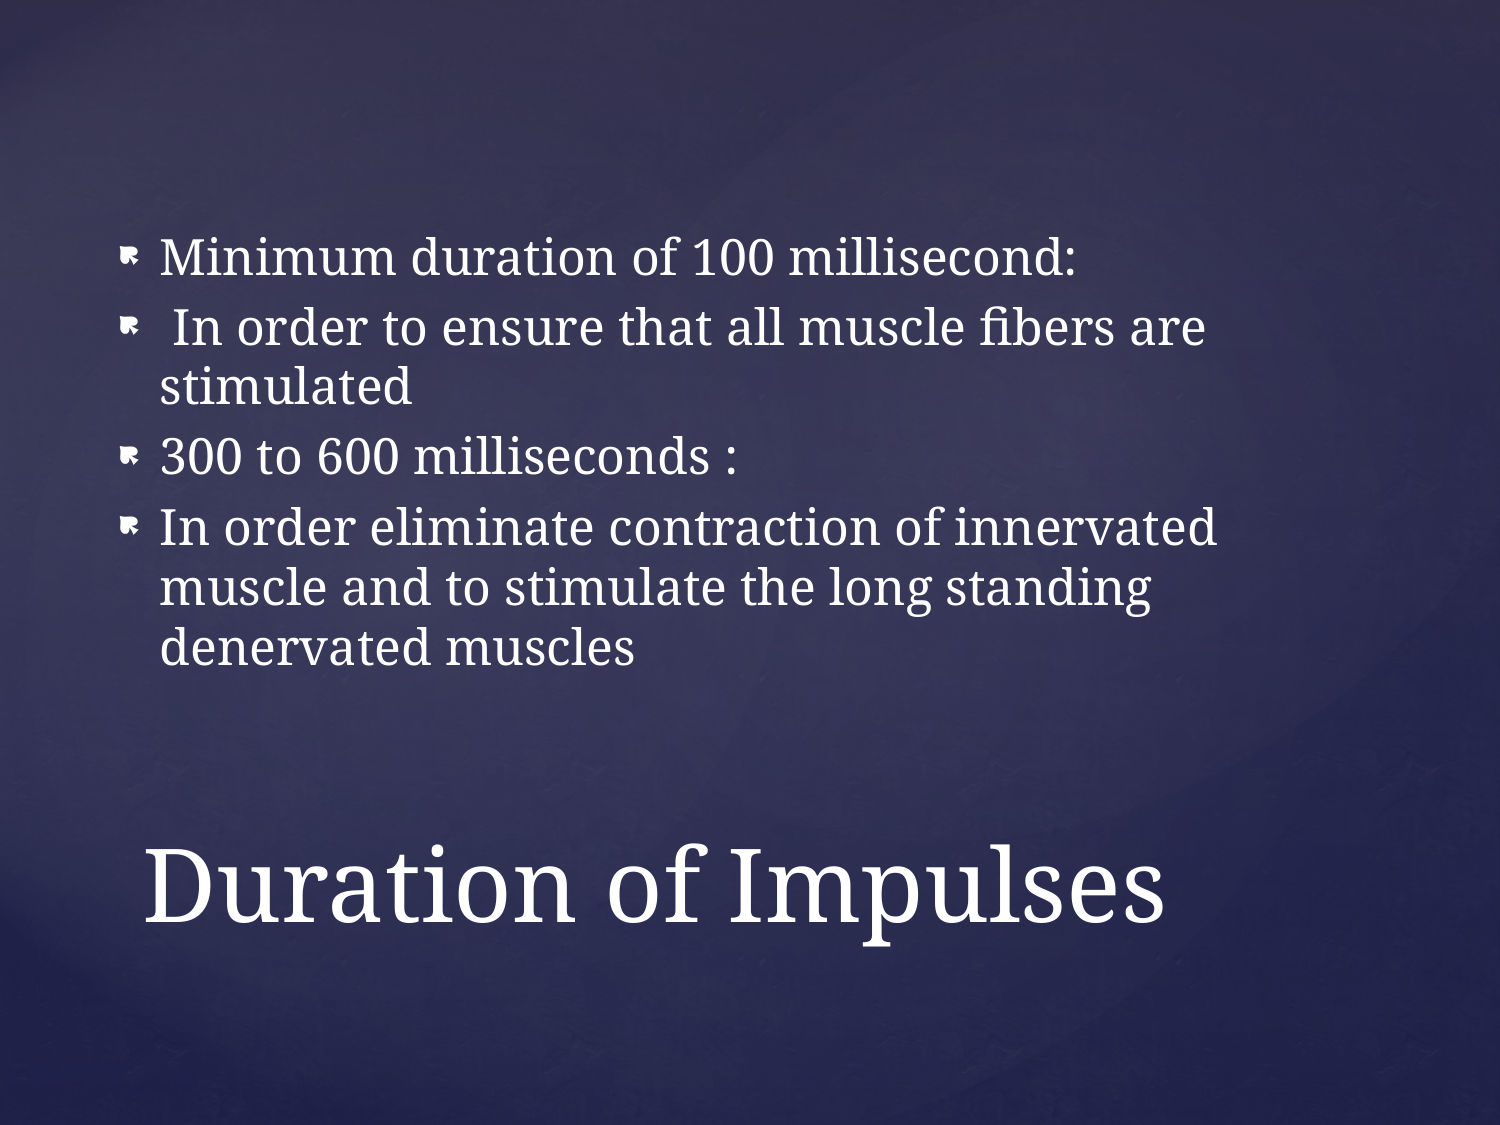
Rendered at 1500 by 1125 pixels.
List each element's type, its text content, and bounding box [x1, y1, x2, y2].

list Minimum duration of 100 millisecond: In order to ensure that all muscle fibers are stimulated 300 to 600 milliseconds : In order eliminate contraction of innervated muscle and to stimulate the long standing denervated muscles [99, 149, 1413, 750]
title Duration of Impulses [127, 800, 1365, 950]
